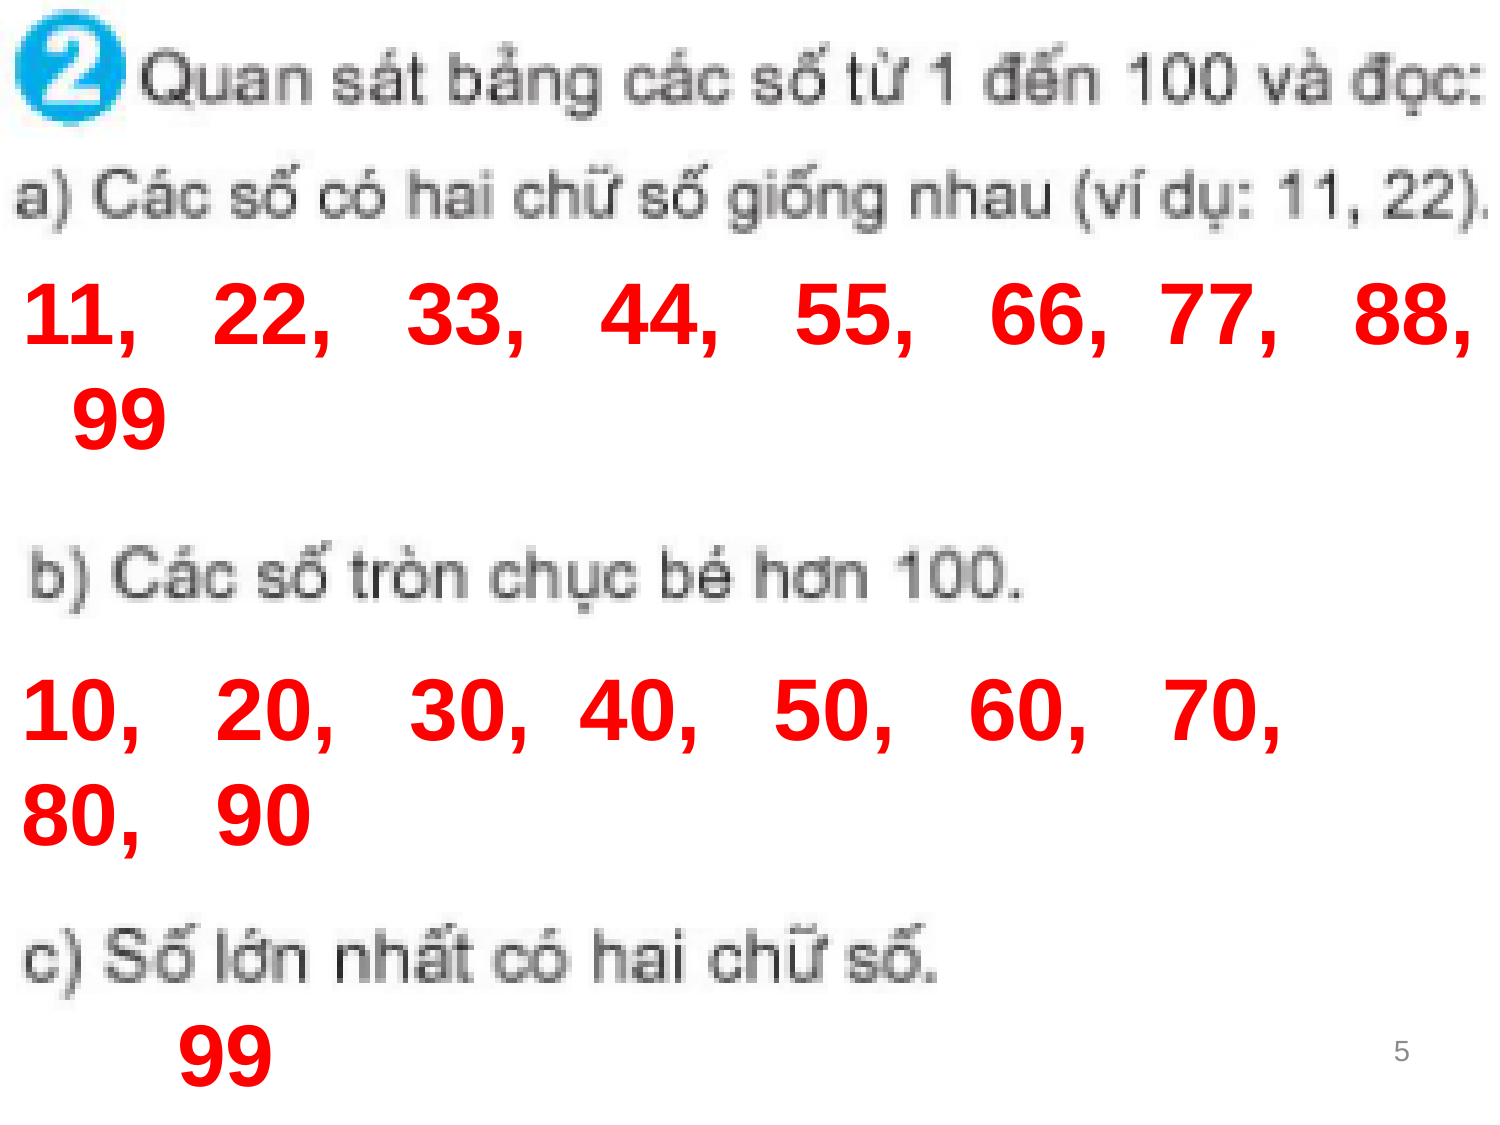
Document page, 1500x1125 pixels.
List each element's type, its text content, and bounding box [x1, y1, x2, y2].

picture [12, 530, 1035, 625]
picture [16, 912, 954, 1011]
text_box 99 [162, 1011, 305, 1111]
slide_number 5 [1074, 1024, 1426, 1103]
text_box 10, 20, 30, 40, 50, 60, 70, 80, 90 [6, 645, 1494, 871]
picture [2, 149, 1488, 240]
text_box 11, 22, 33, 44, 55, 66, 77, 88, 99 [7, 249, 1496, 475]
picture [0, 0, 1500, 138]
